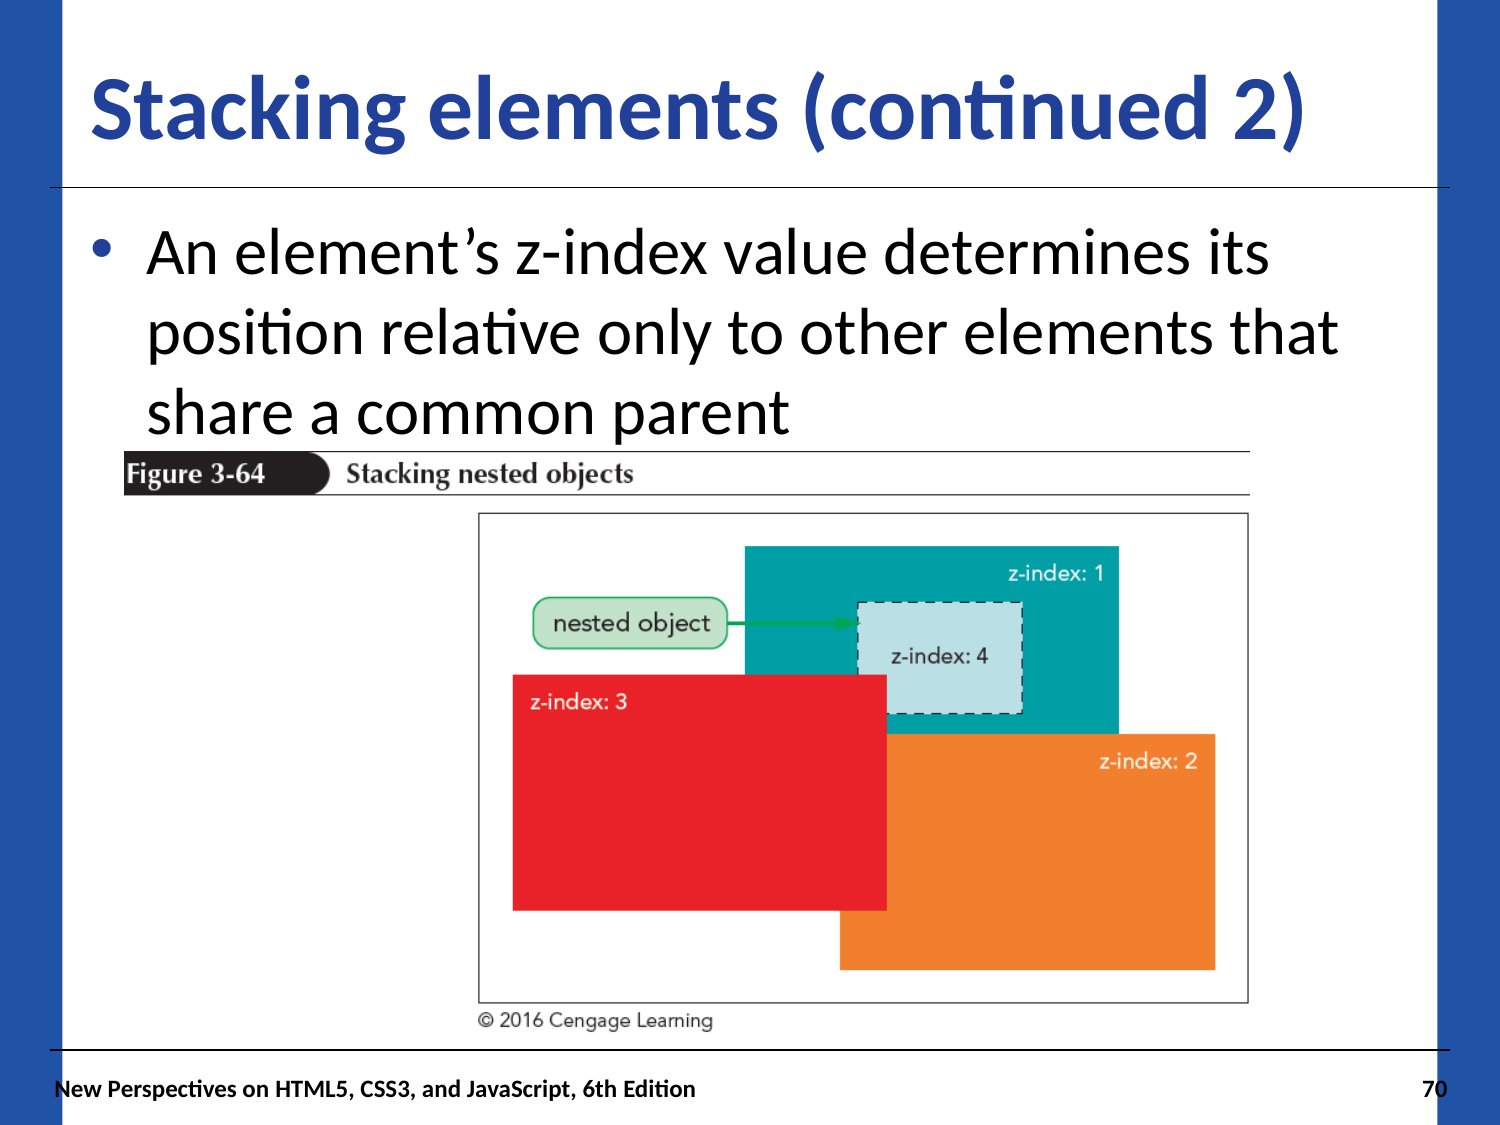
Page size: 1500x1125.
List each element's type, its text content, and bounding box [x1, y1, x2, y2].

picture [124, 451, 1251, 1038]
list An element’s z-index value determines its position relative only to other elements that share a common parent [74, 199, 1438, 1006]
footer New Perspectives on HTML5, CSS3, and JavaScript, 6th Edition [39, 1050, 1390, 1125]
title Stacking elements (continued 2) [74, 24, 1438, 181]
slide_number 70 [1390, 1050, 1463, 1125]
